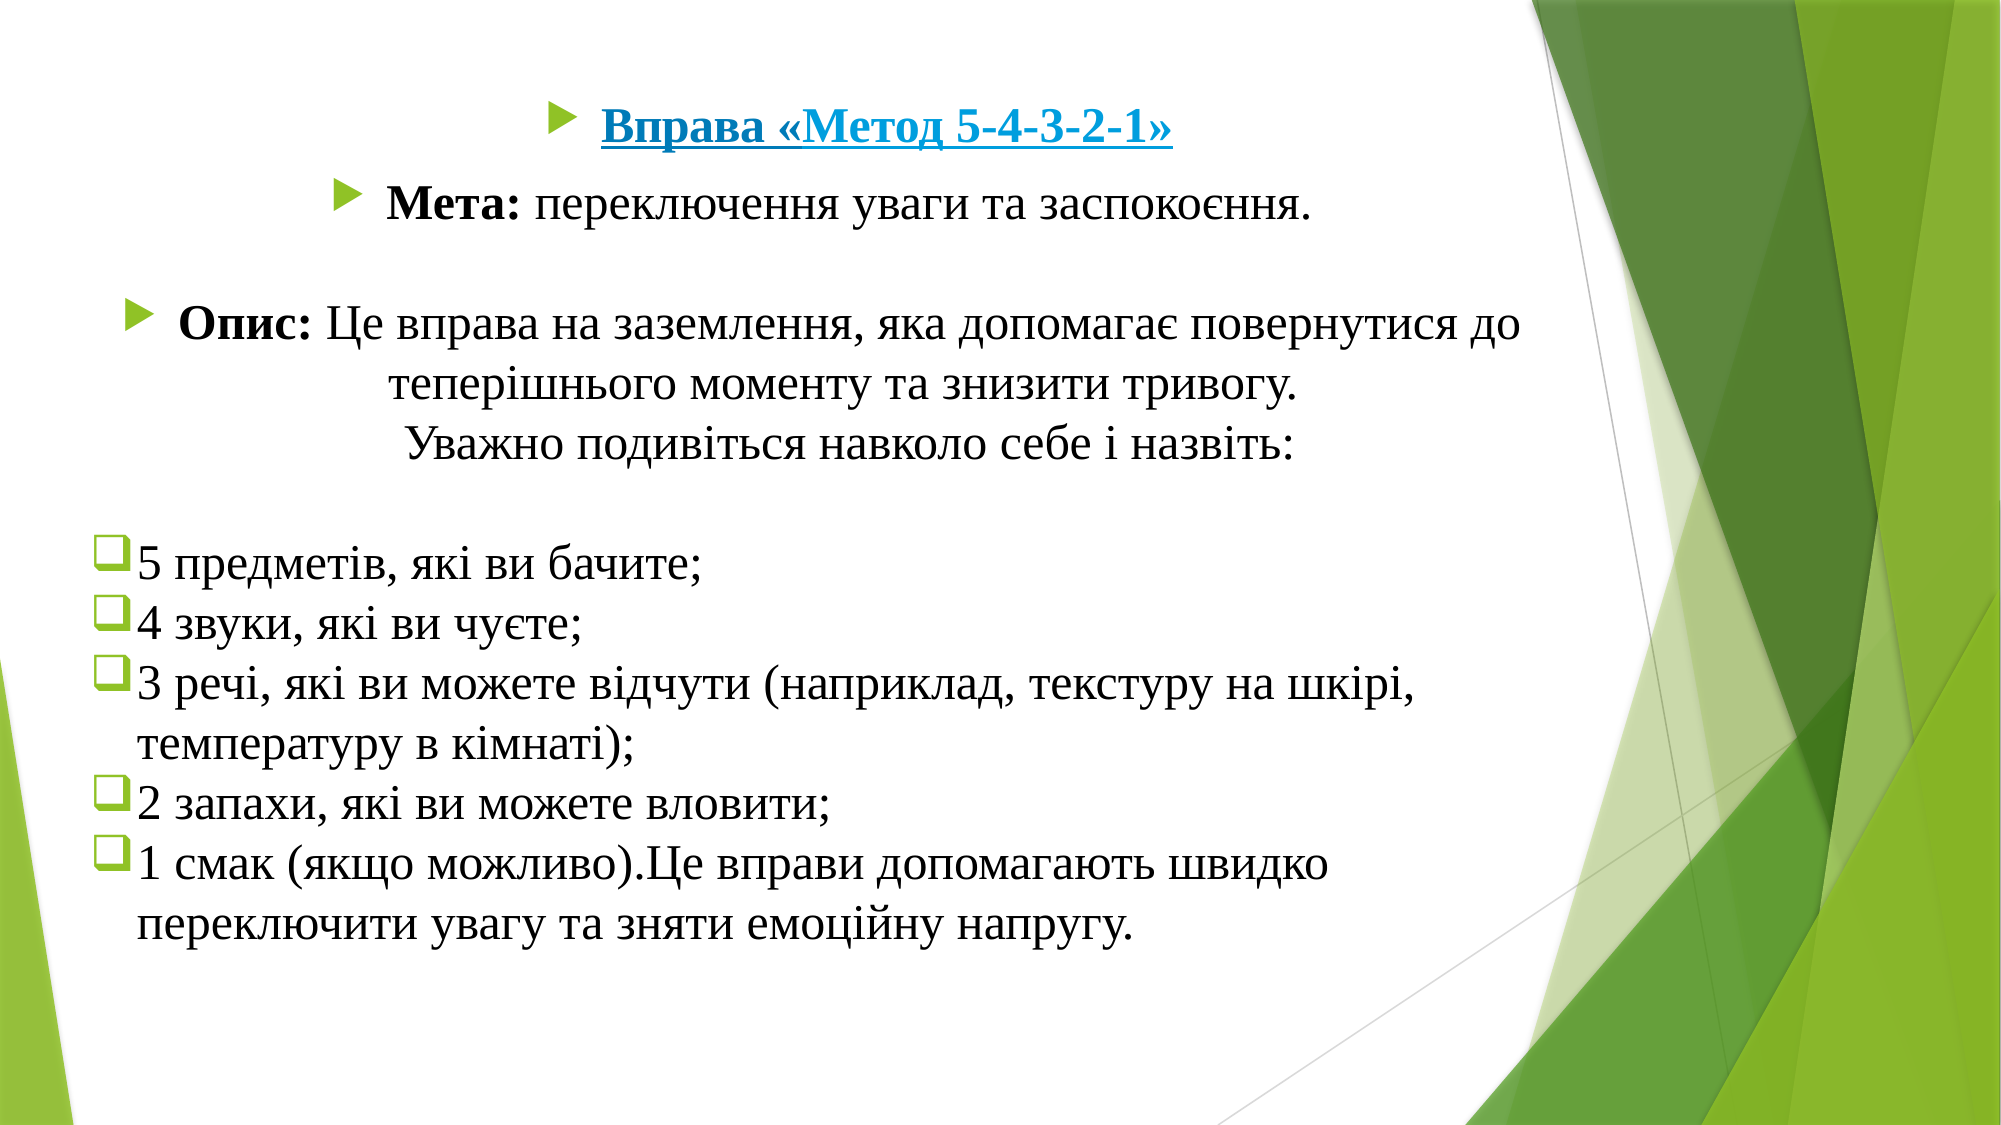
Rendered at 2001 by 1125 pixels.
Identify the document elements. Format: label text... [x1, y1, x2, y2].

list Вправа «Метод 5-4-3-2-1» Мета: переключення уваги та заспокоєння. Опис: Це вправа на заземлення, яка допомагає повернутися до теперішнього моменту та знизити тривогу. Уважно подивіться навколо себе і назвіть: 5 предметів, які ви бачите; 4 звуки, які ви чуєте; 3 речі, які ви можете відчути (наприклад, текстуру на шкірі, температуру в кімнаті); 2 запахи, які ви можете вловити; 1 смак (якщо можливо).Це вправи допомагають швидко переключити увагу та зняти емоційну напругу. [0, 85, 1625, 1040]
